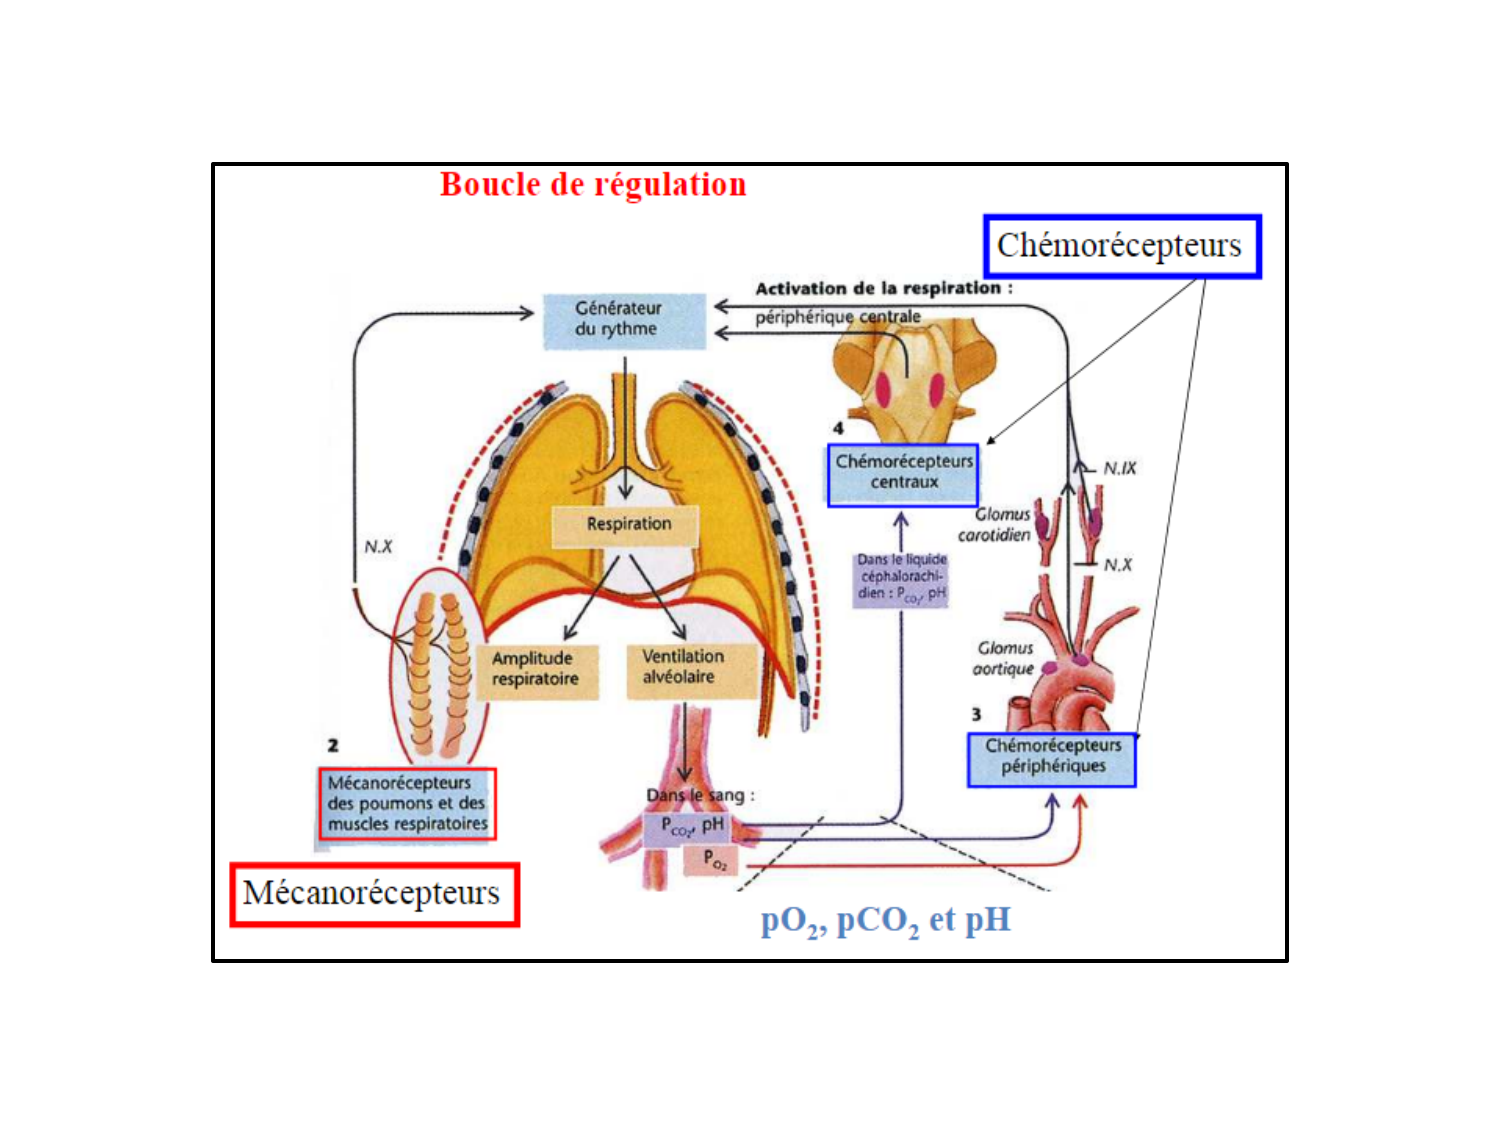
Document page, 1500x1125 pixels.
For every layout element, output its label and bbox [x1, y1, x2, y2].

picture [214, 166, 1286, 959]
